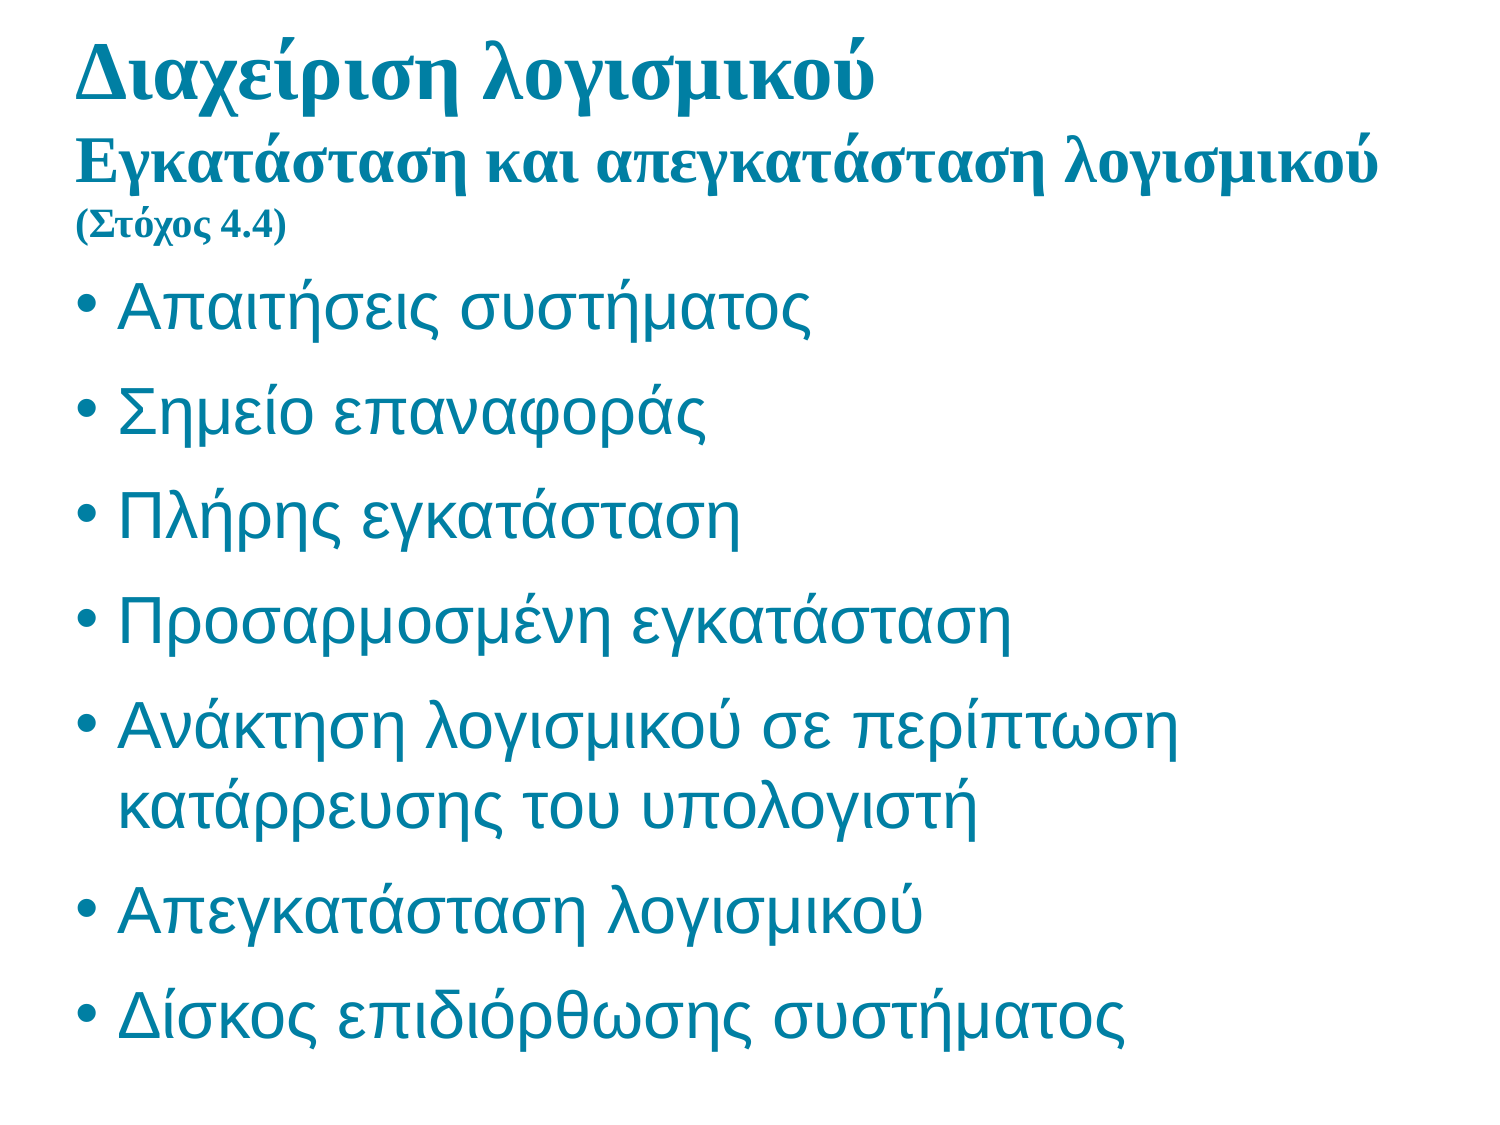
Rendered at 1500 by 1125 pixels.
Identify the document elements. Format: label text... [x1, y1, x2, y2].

list Απαιτήσεις συστήματος Σημείο επαναφοράς Πλήρης εγκατάσταση Προσαρμοσμένη εγκατάσταση Ανάκτηση λογισμικού σε περίπτωση κατάρρευσης του υπολογιστή Απεγκατάσταση λογισμικού Δίσκος επιδιόρθωσης συστήματος [75, 262, 1425, 1005]
title Διαχείριση λογισμικού Εγκατάσταση και απεγκατάσταση λογισμικού (Στόχος 4.4) [75, 0, 1425, 262]
